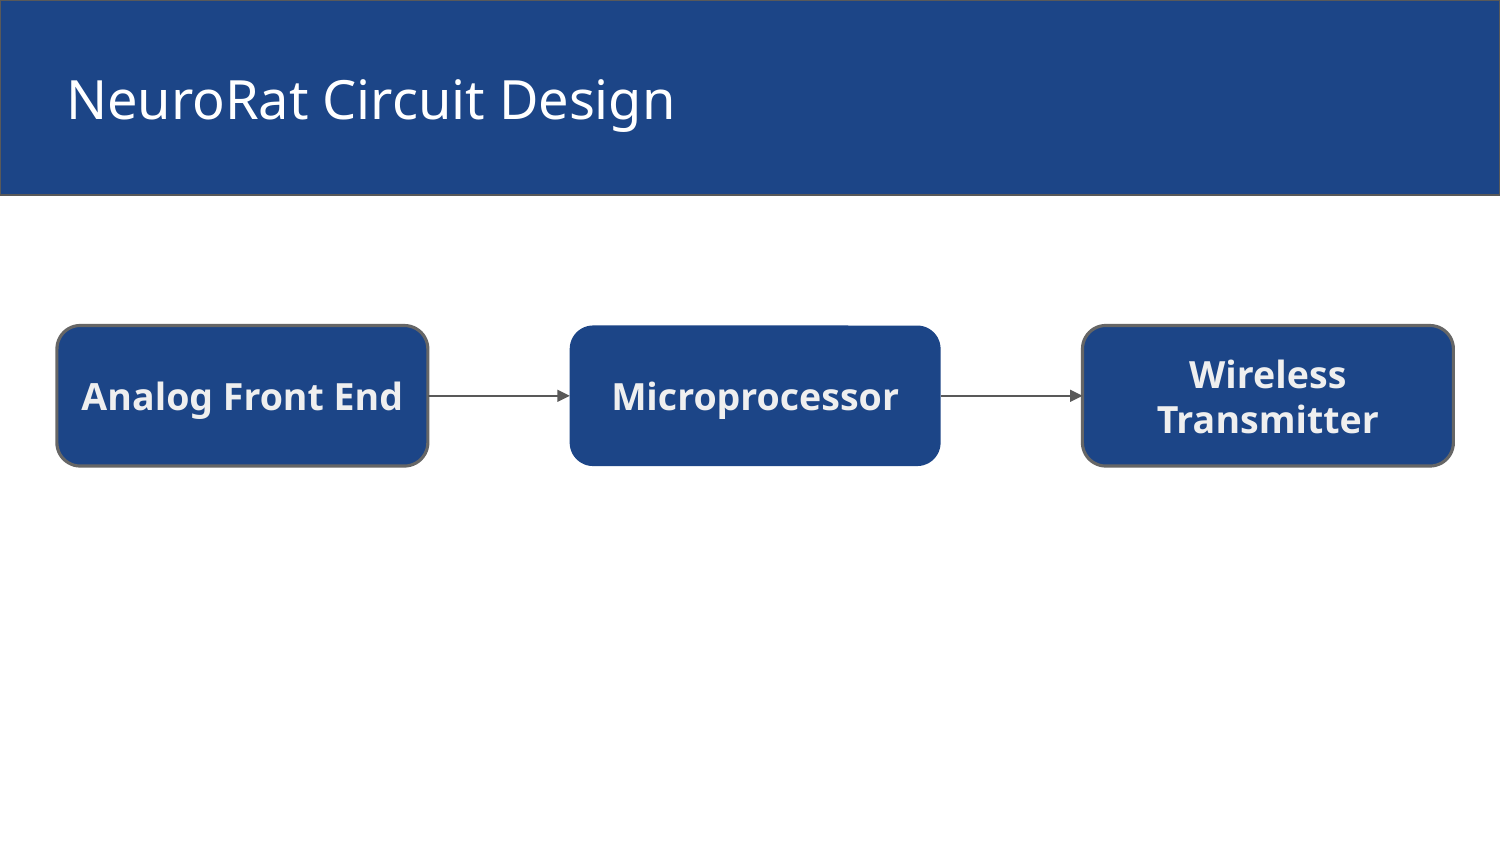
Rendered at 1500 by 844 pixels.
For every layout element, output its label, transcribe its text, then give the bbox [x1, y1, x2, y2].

text_box Microprocessor [569, 325, 941, 467]
title NeuroRat Circuit Design [51, 50, 1449, 145]
text_box [0, 0, 1500, 196]
text_box Wireless Transmitter [1082, 325, 1454, 467]
text_box Analog Front End [56, 325, 428, 467]
